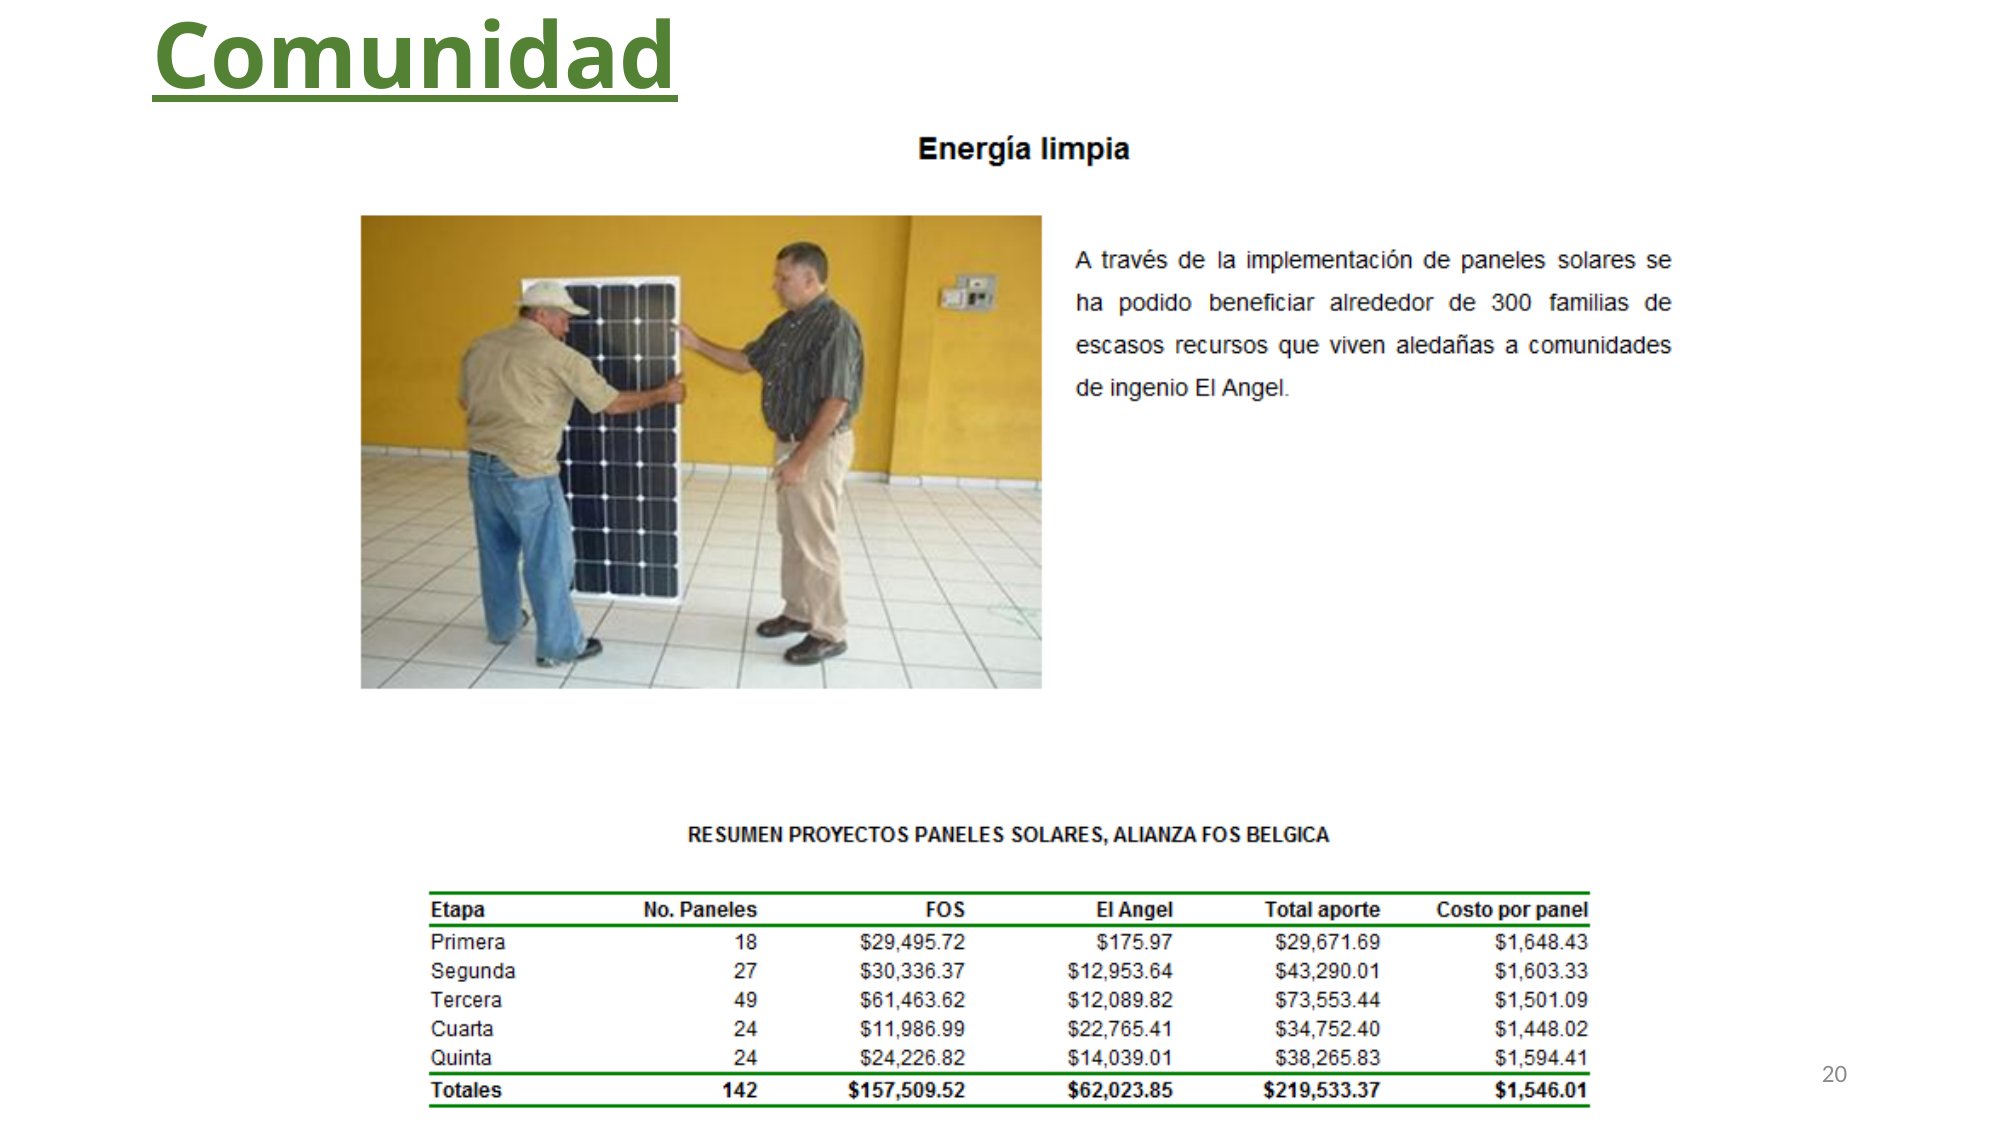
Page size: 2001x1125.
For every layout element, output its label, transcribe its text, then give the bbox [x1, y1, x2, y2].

title Comunidad [137, 0, 1863, 118]
slide_number 20 [1701, 1042, 1863, 1103]
picture [345, 117, 1701, 1125]
